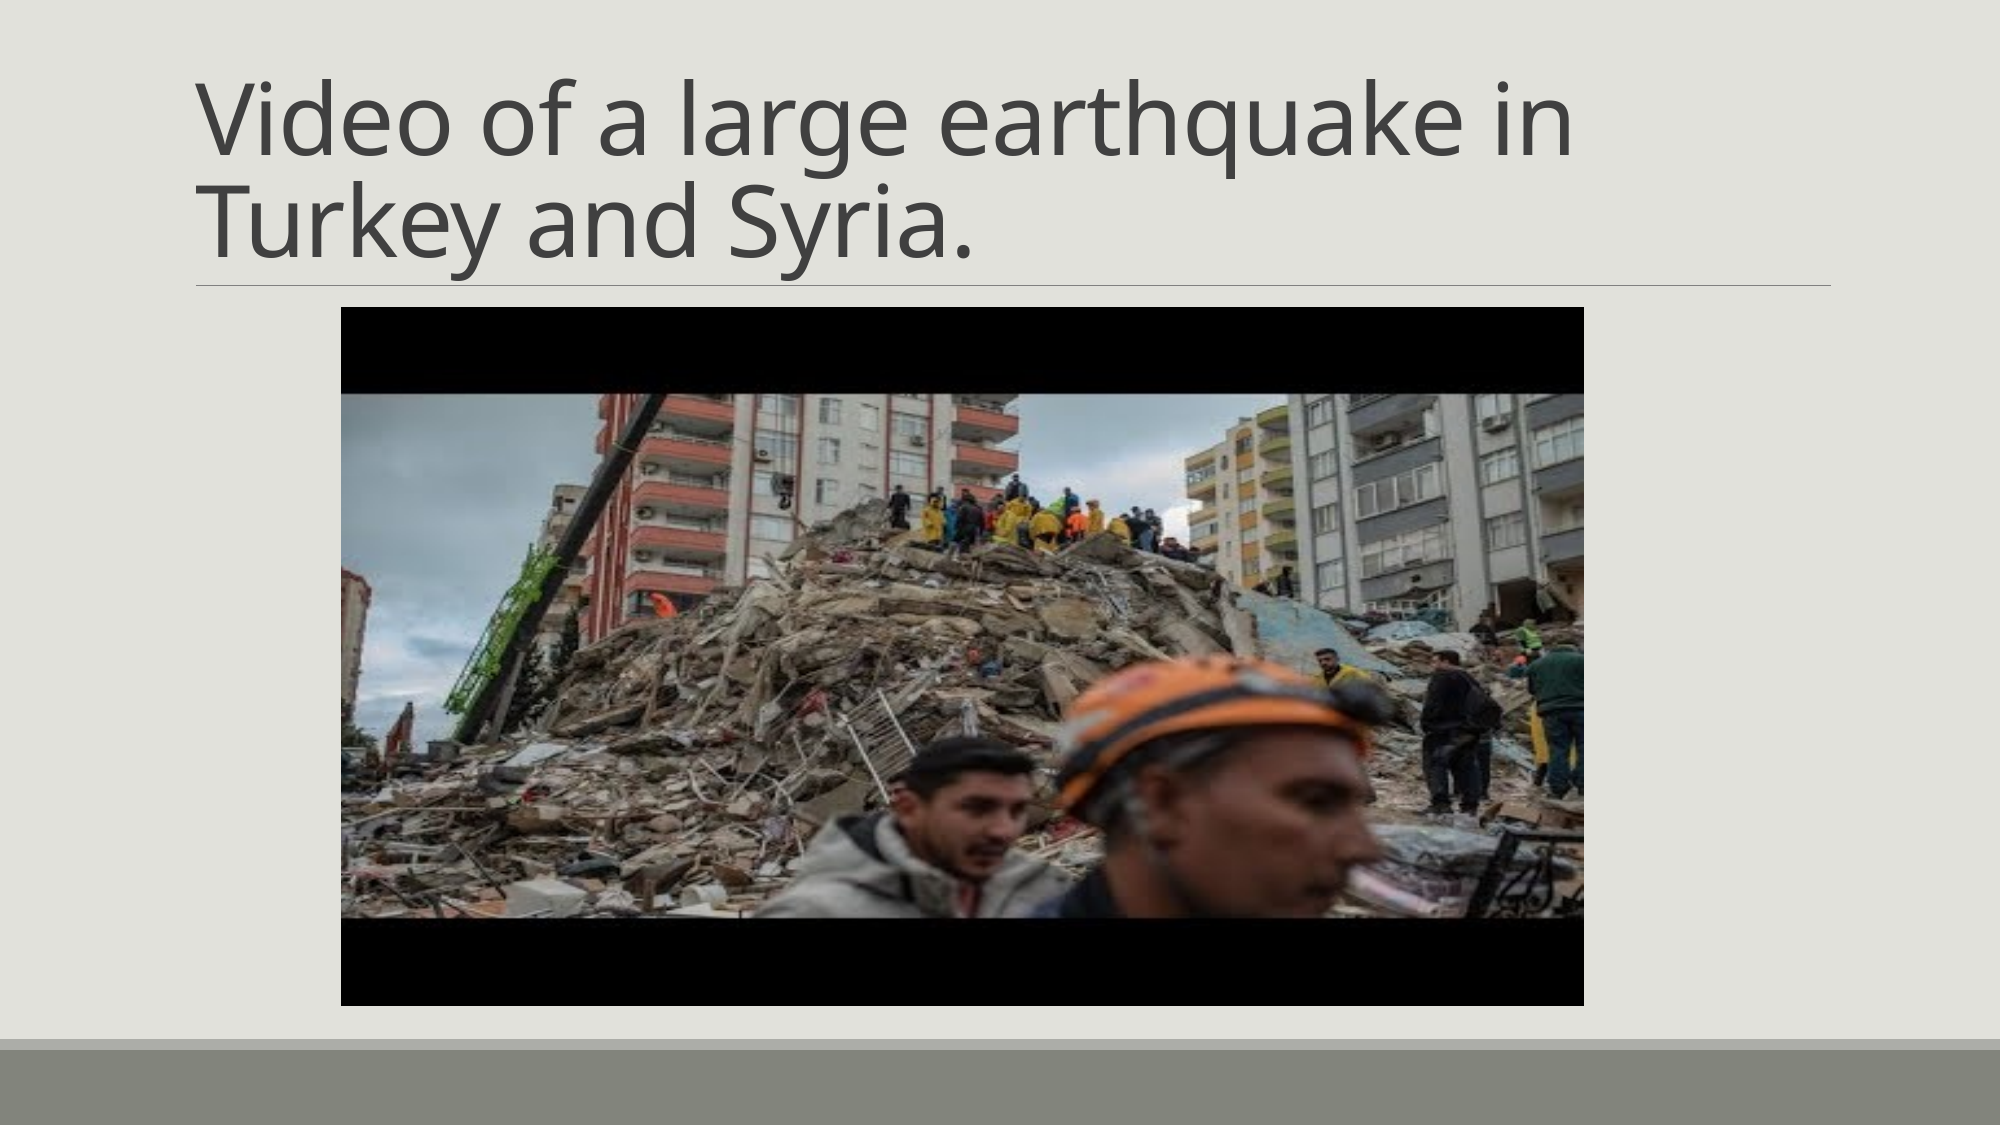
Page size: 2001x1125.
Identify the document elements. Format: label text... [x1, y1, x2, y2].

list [340, 306, 1586, 1007]
title Video of a large earthquake in Turkey and Syria. [180, 47, 1830, 285]
